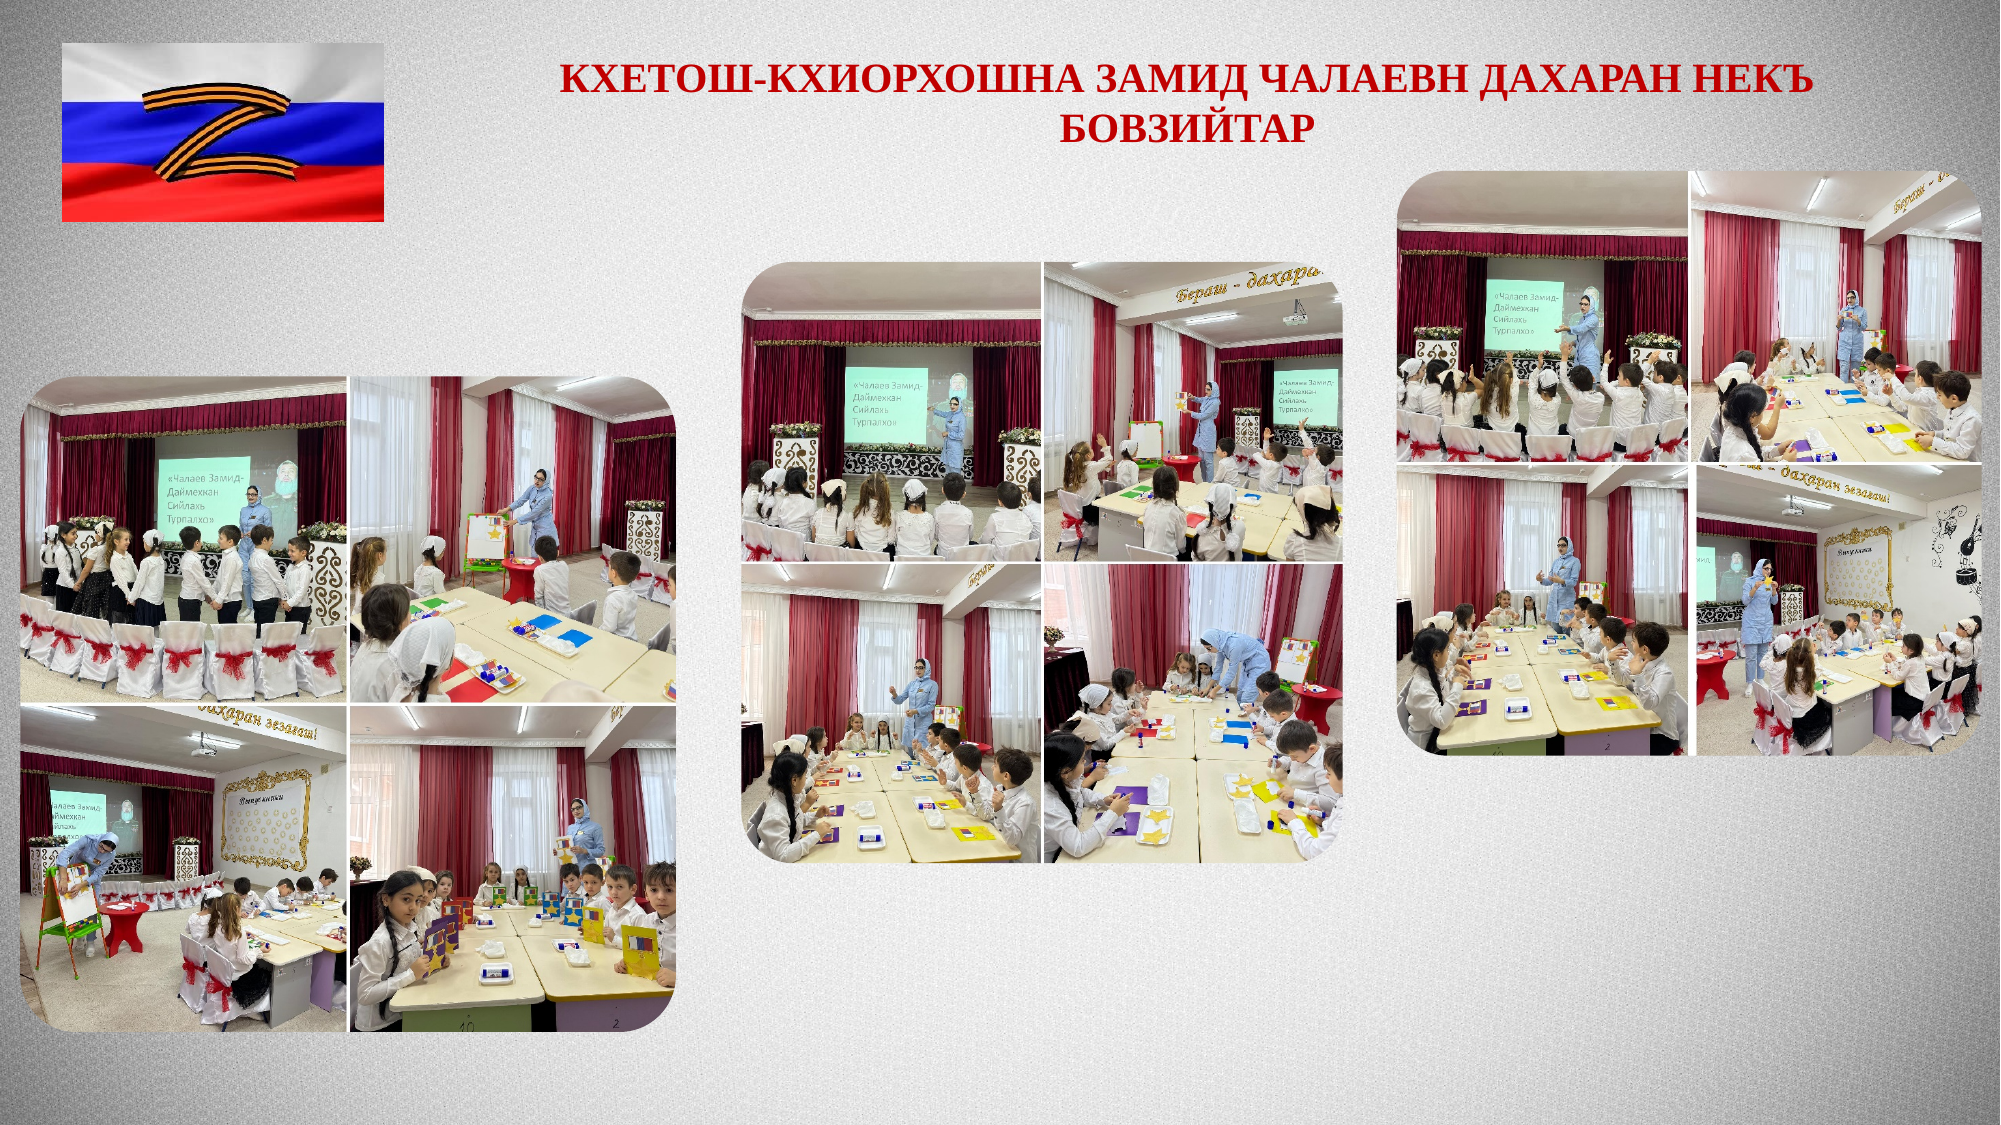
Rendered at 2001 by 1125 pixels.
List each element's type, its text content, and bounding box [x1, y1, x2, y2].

picture [0, 0, 2000, 1125]
text_box КХЕТОШ-КХИОРХОШНА ЗАМИД ЧАЛАЕВН ДАХАРАН НЕКЪ БОВЗИЙТАР [462, 43, 1913, 158]
